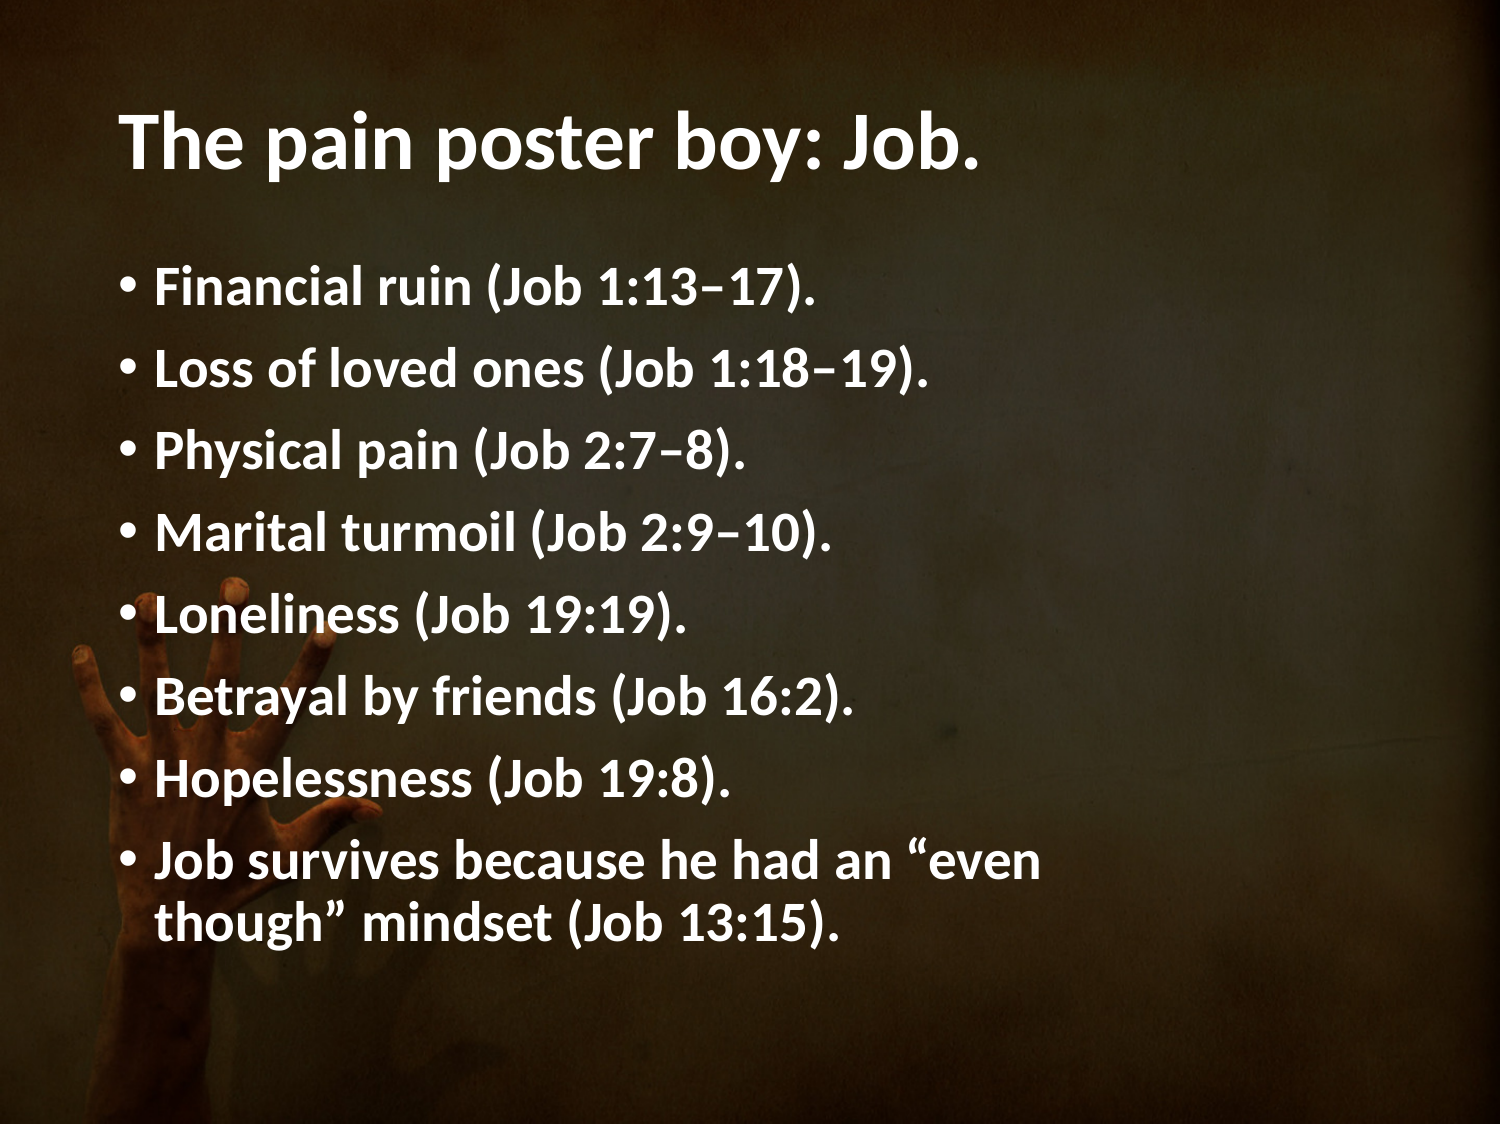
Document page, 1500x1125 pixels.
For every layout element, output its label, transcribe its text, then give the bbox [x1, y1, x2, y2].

list Financial ruin (Job 1:13–17). Loss of loved ones (Job 1:18–19). Physical pain (Job 2:7–8). Marital turmoil (Job 2:9–10). Loneliness (Job 19:19). Betrayal by friends (Job 16:2). Hopelessness (Job 19:8). Job survives because he had an “even though” mindset (Job 13:15). [103, 248, 1397, 963]
picture [0, 0, 1500, 1124]
title The pain poster boy: Job. [103, 59, 1397, 225]
